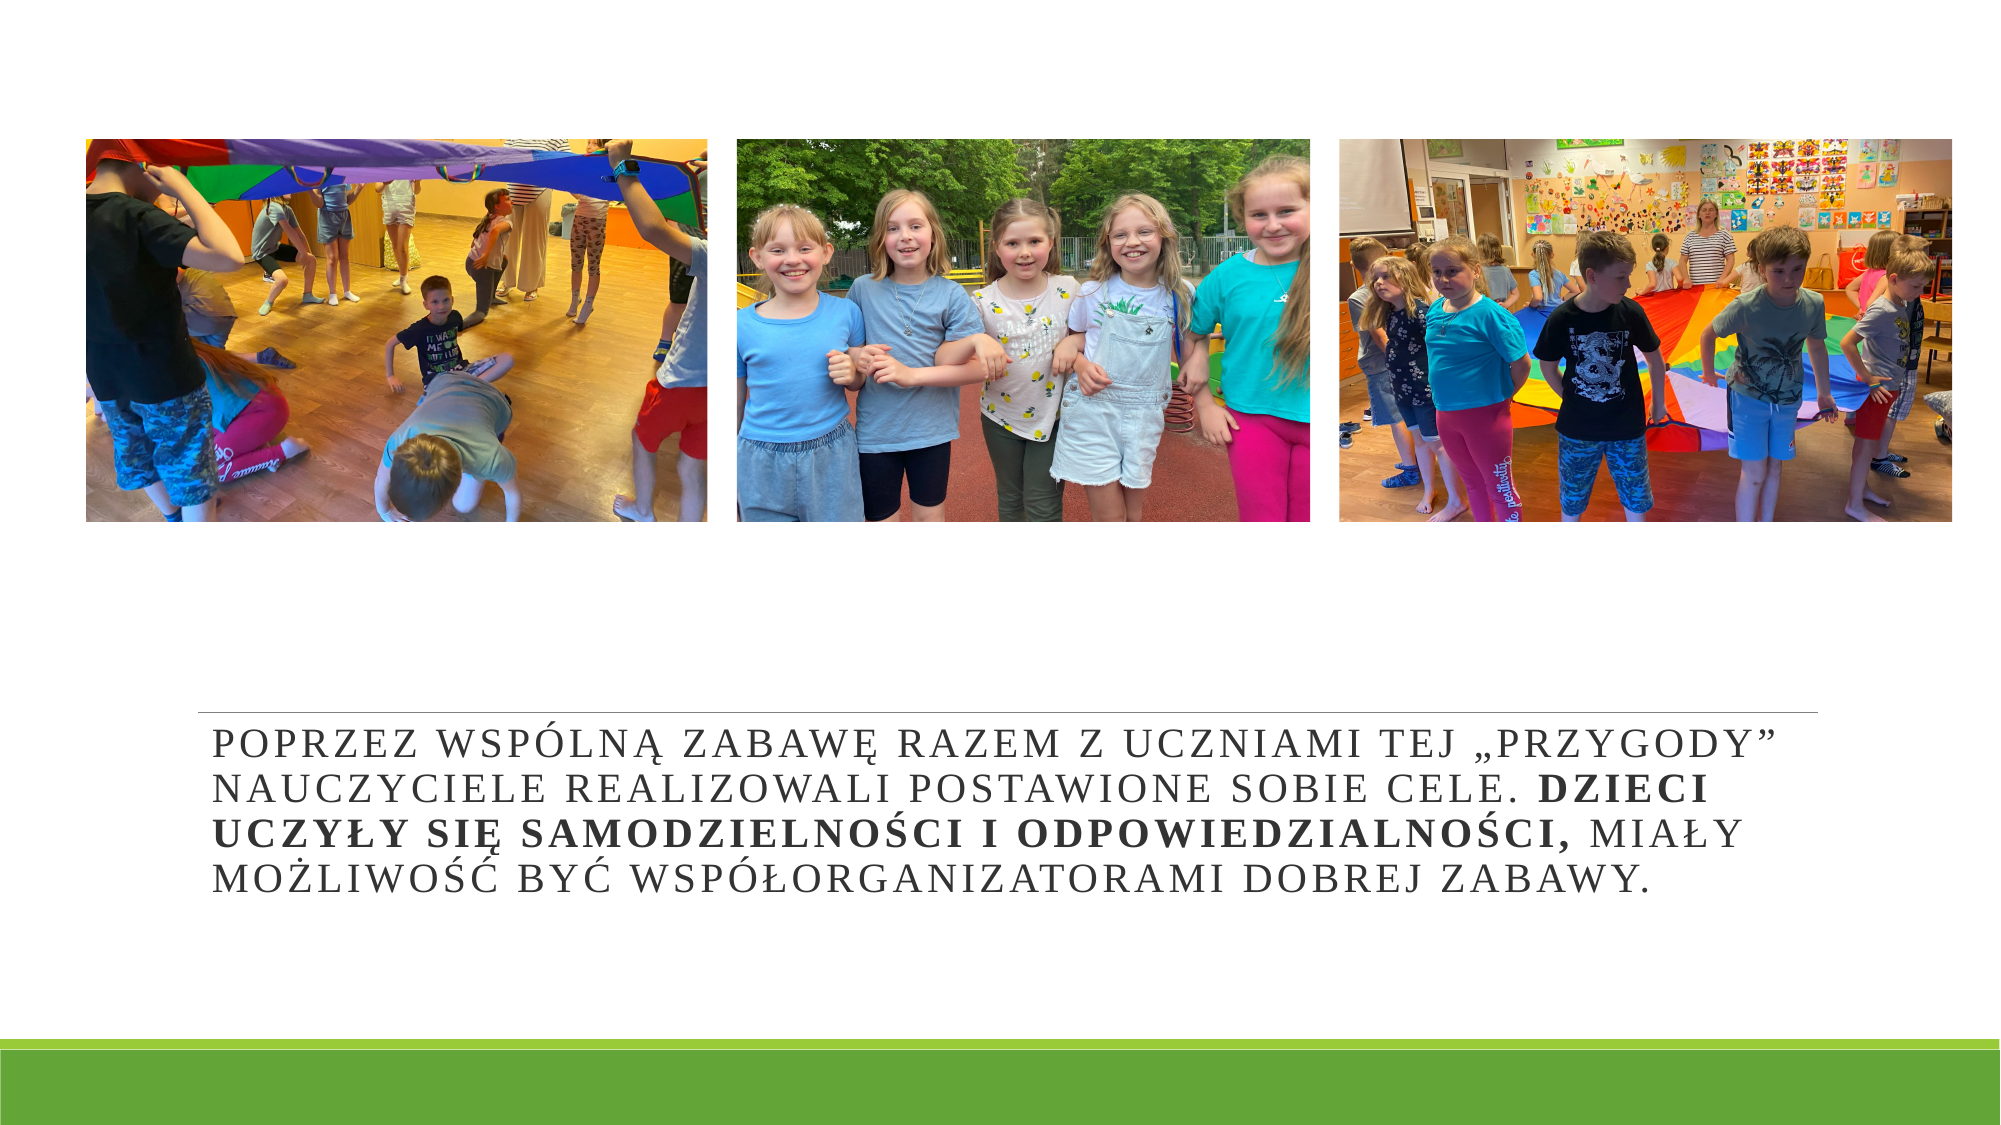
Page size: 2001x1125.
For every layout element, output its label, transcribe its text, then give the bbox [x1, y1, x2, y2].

subtitle Poprzez wspólną zabawę razem z uczniami tej „przygody” nauczyciele realizowali postawione sobie cele. Dzieci uczyły się samodzielności i odpowiedzialności, miały możliwość być współorganizatorami dobrej zabawy. [196, 713, 1847, 971]
picture [736, 139, 1311, 523]
picture [85, 139, 708, 523]
picture [1338, 139, 1953, 523]
